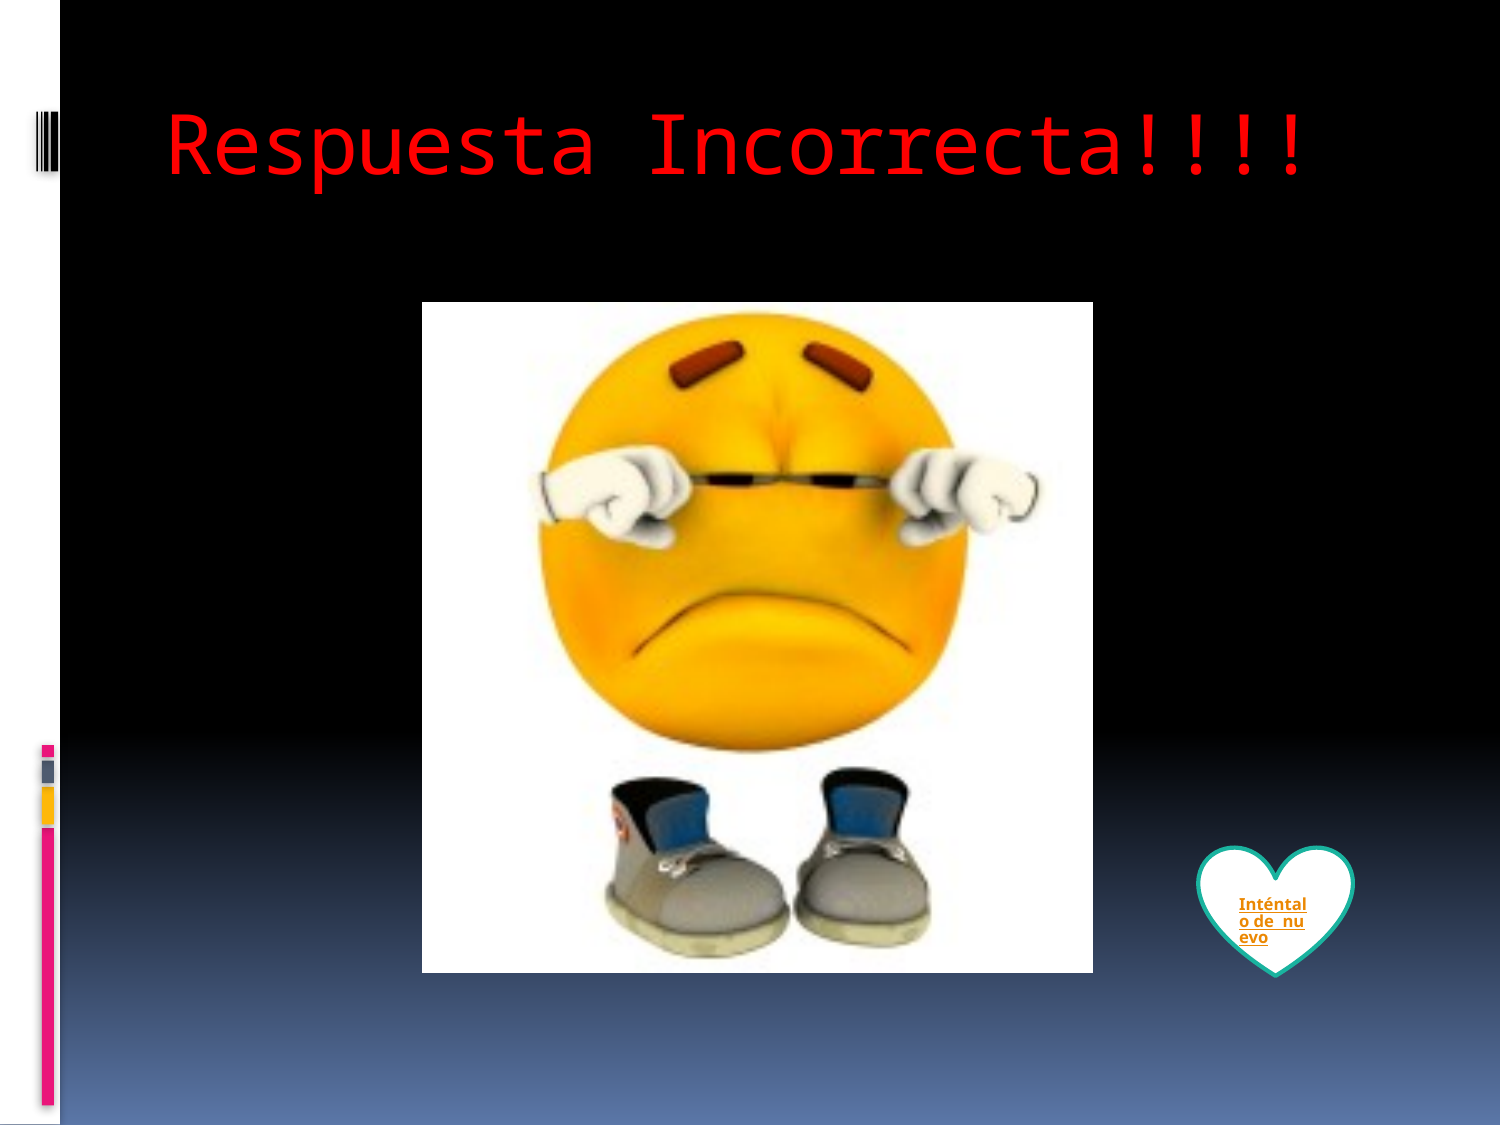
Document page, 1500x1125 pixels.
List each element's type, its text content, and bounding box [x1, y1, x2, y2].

text_box Inténtalo de nuevo [1196, 845, 1355, 978]
title Respuesta Incorrecta!!!! [150, 83, 1425, 234]
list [422, 302, 1093, 973]
